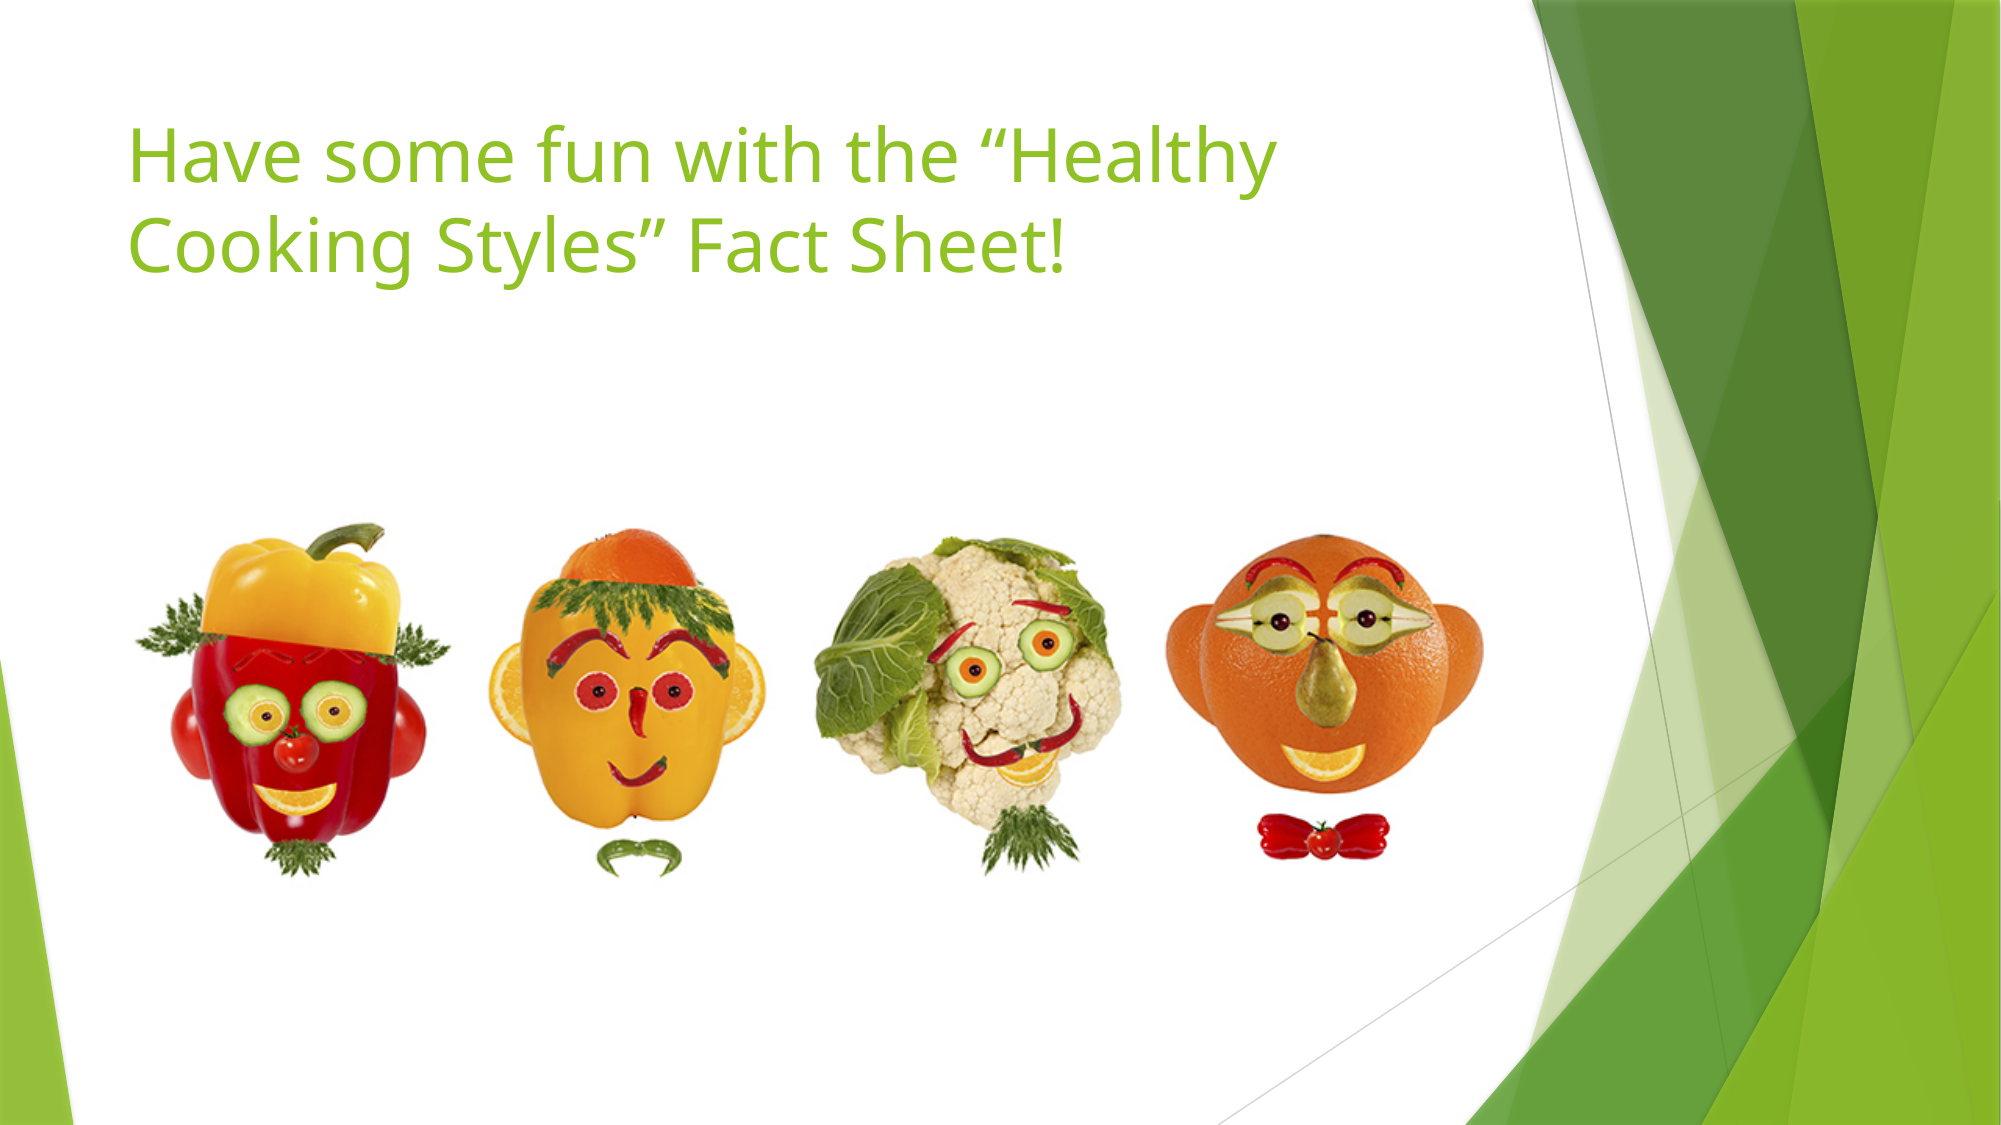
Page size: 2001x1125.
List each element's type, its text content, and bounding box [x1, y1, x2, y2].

title Have some fun with the “Healthy Cooking Styles” Fact Sheet! [111, 99, 1522, 317]
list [112, 437, 1520, 908]
